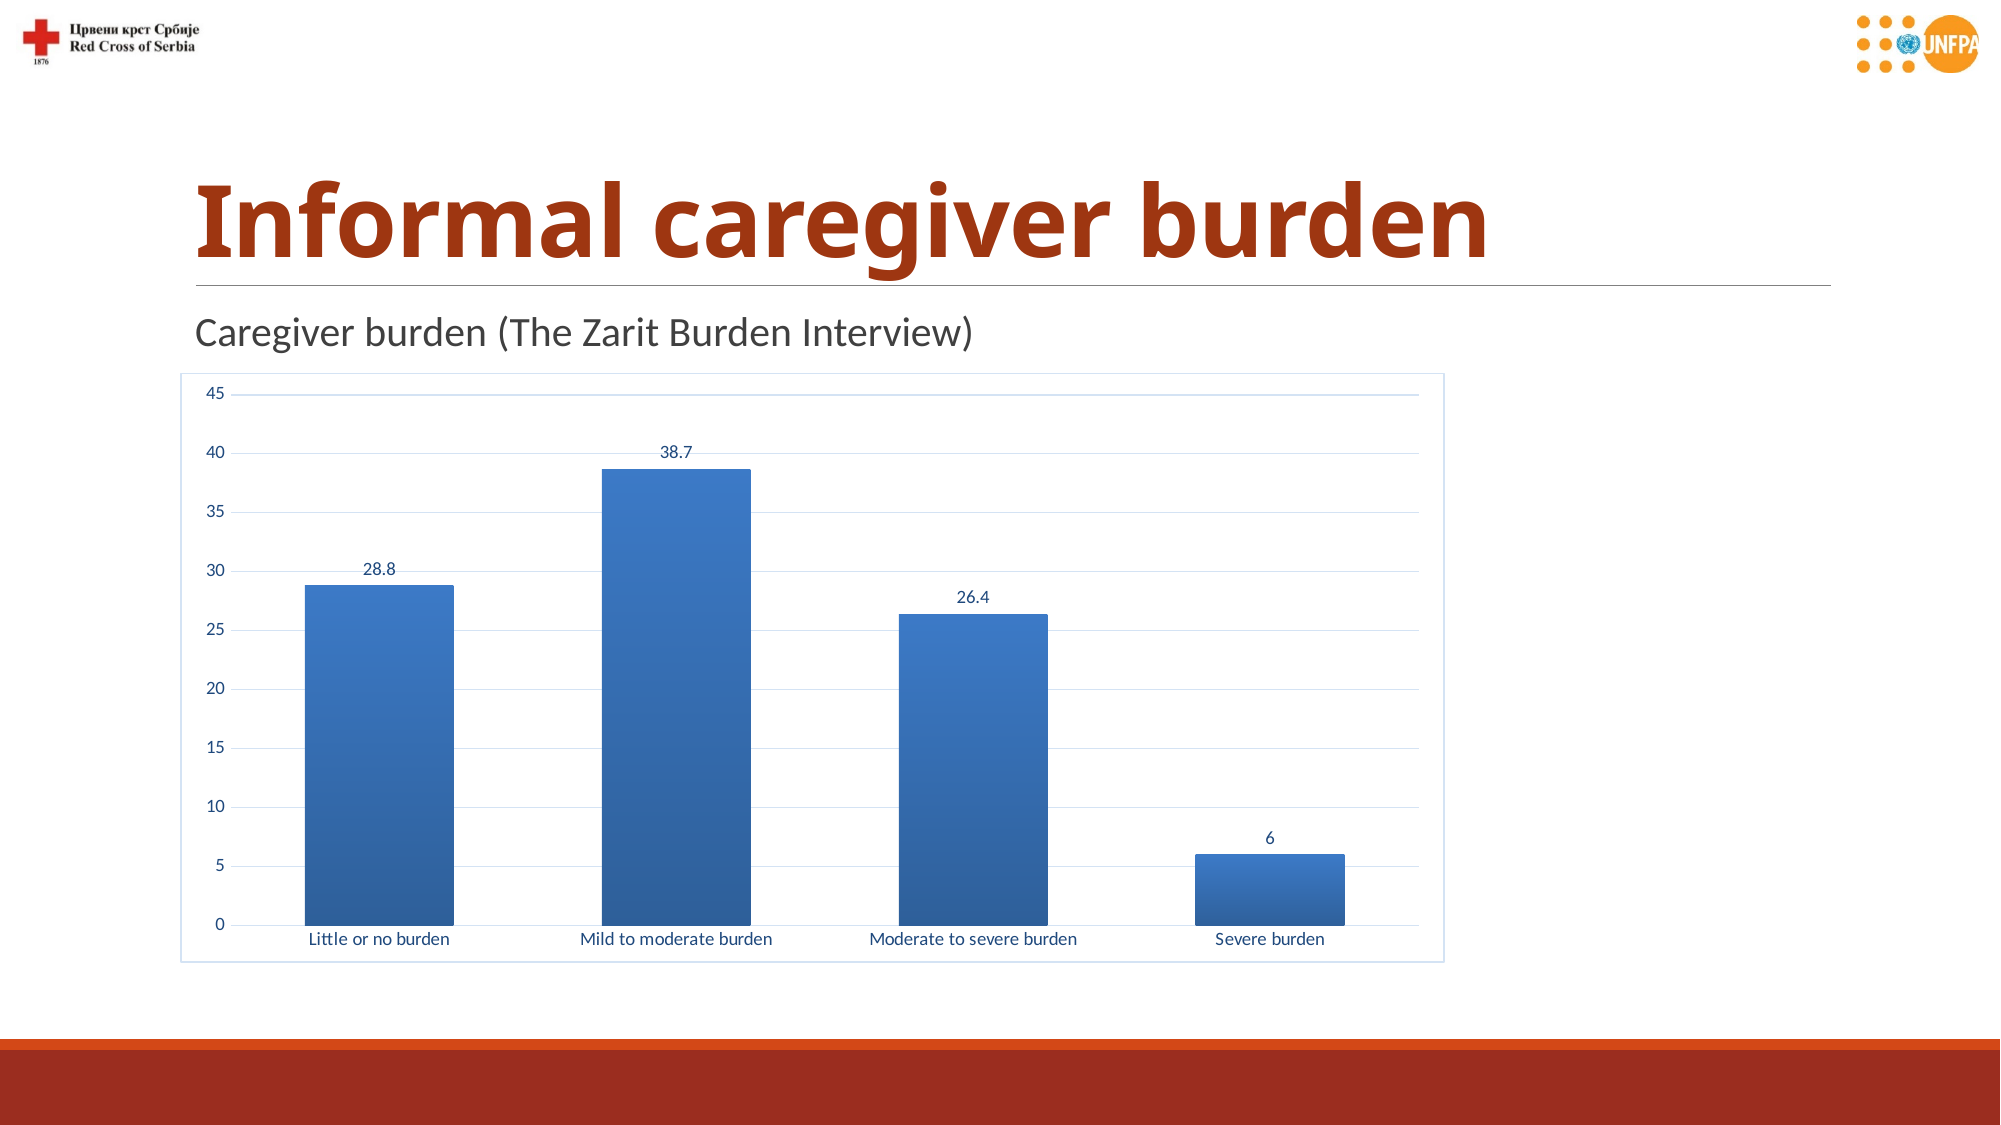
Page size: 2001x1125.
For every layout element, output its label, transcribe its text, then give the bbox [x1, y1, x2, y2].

list Caregiver burden (The Zarit Burden Interview) [180, 302, 1830, 963]
picture [15, 4, 208, 73]
chart [179, 372, 1446, 964]
title Informal caregiver burden [180, 47, 1830, 285]
picture [1857, 15, 1980, 73]
